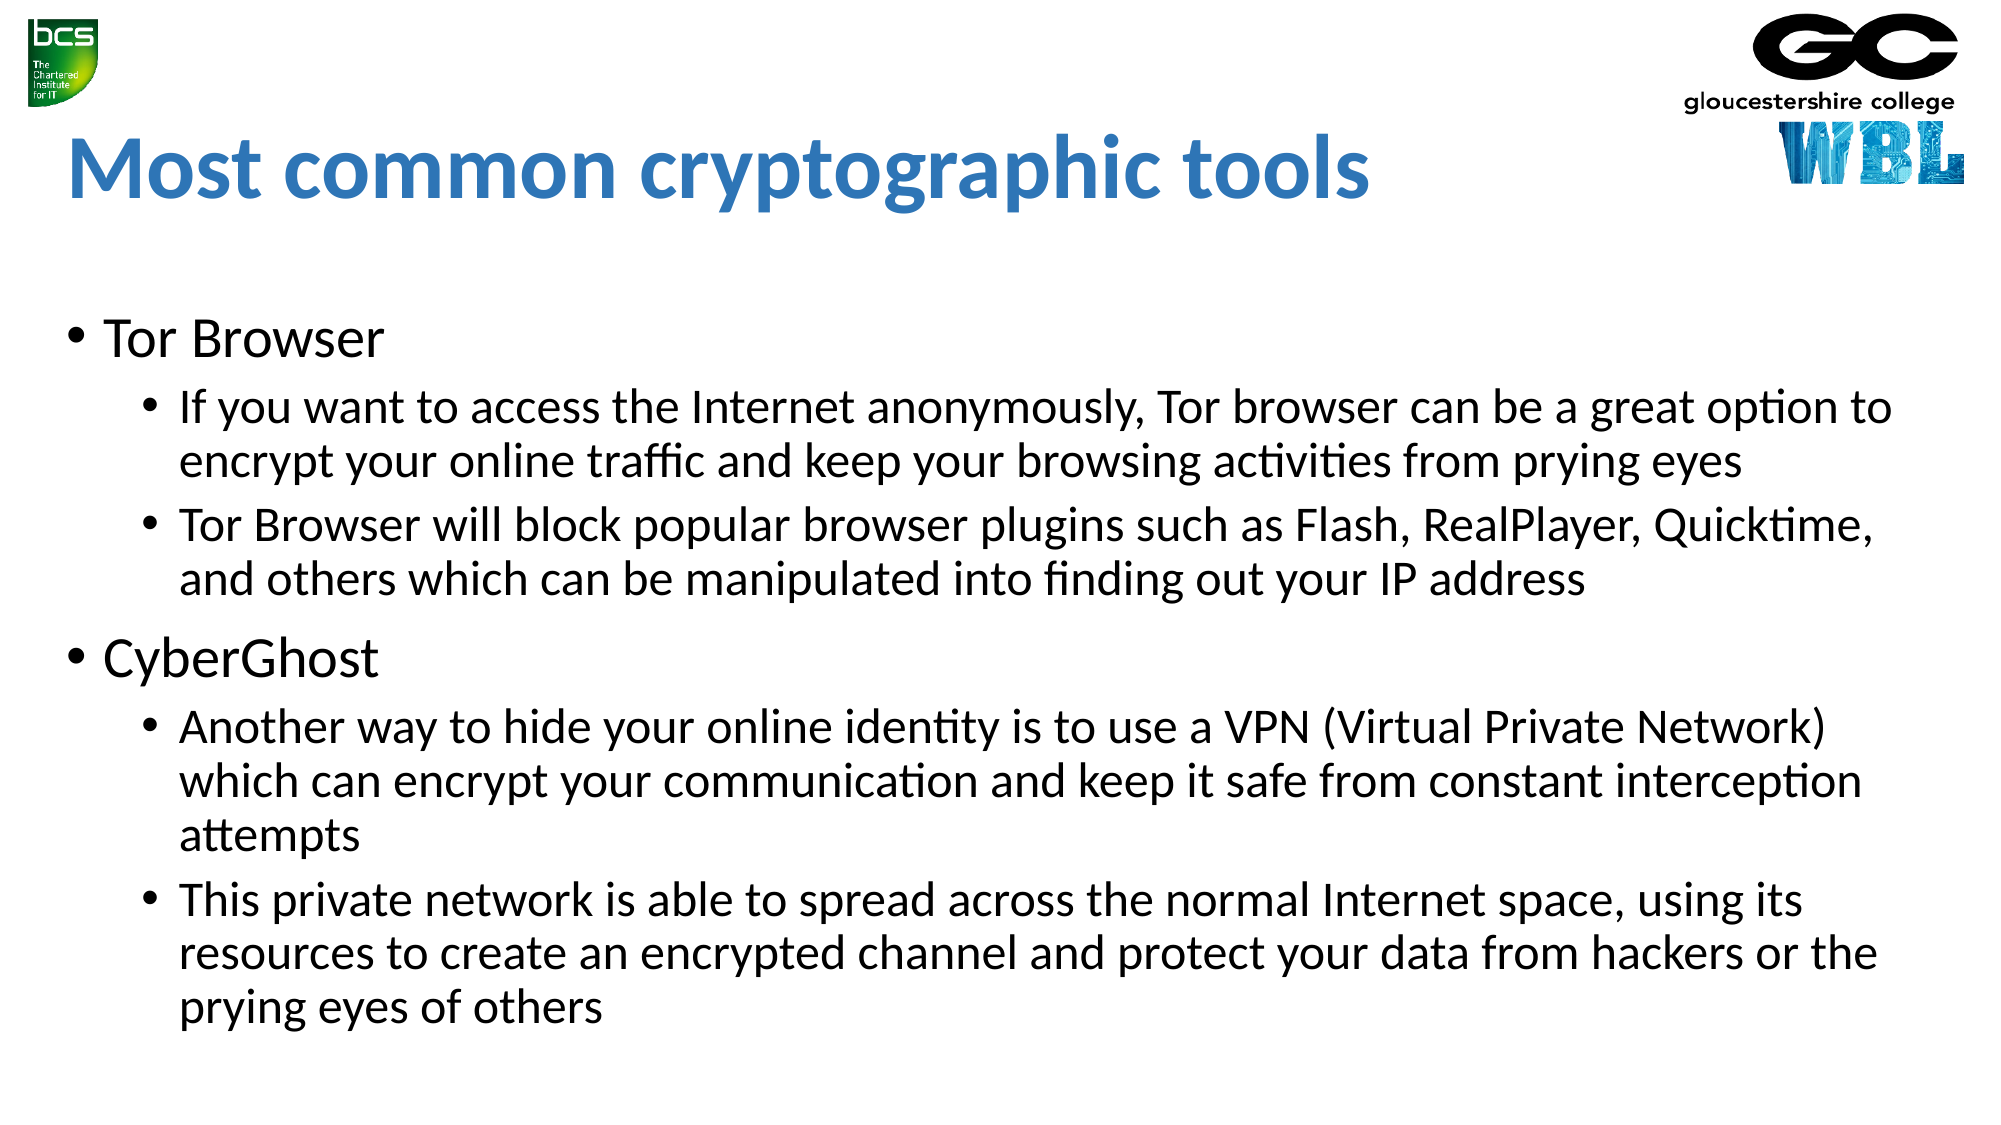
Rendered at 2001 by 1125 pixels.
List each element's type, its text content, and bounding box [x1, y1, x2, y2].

list Tor Browser If you want to access the Internet anonymously, Tor browser can be a great option to encrypt your online traffic and keep your browsing activities from prying eyes Tor Browser will block popular browser plugins such as Flash, RealPlayer, Quicktime, and others which can be manipulated into finding out your IP address CyberGhost Another way to hide your online identity is to use a VPN (Virtual Private Network) which can encrypt your communication and keep it safe from constant interception attempts This private network is able to spread across the normal Internet space, using its resources to create an encrypted channel and protect your data from hackers or the prying eyes of others [51, 299, 1953, 1110]
picture [1674, 5, 1964, 155]
title Most common cryptographic tools [51, 59, 1953, 278]
picture [1953, 163, 1959, 172]
picture [28, 19, 98, 107]
